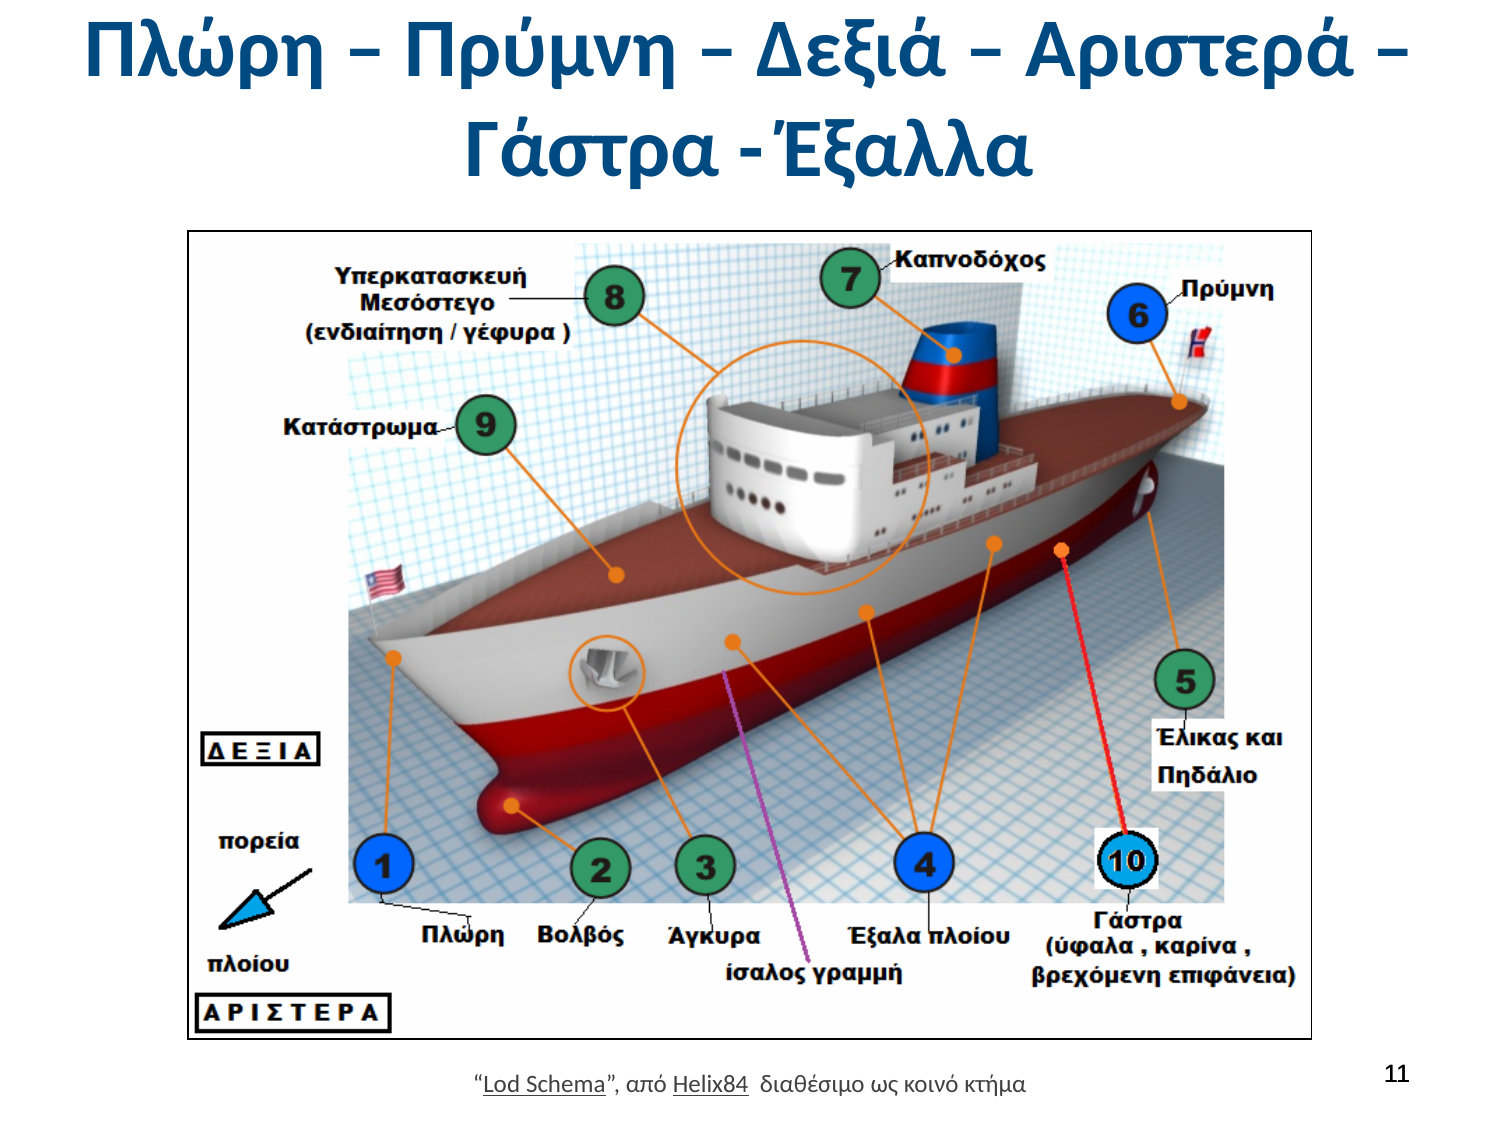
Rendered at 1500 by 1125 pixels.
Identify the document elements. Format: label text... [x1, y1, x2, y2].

text_box “Lod Schema”, από Helix84 διαθέσιμο ως κοινό κτήμα [431, 1060, 1069, 1106]
text_box 10 [1074, 1042, 1425, 1103]
title Πλώρη – Πρύμνη – Δεξιά – Αριστερά – Γάστρα - Έξαλλα [0, 19, 1500, 169]
picture [188, 231, 1312, 1039]
